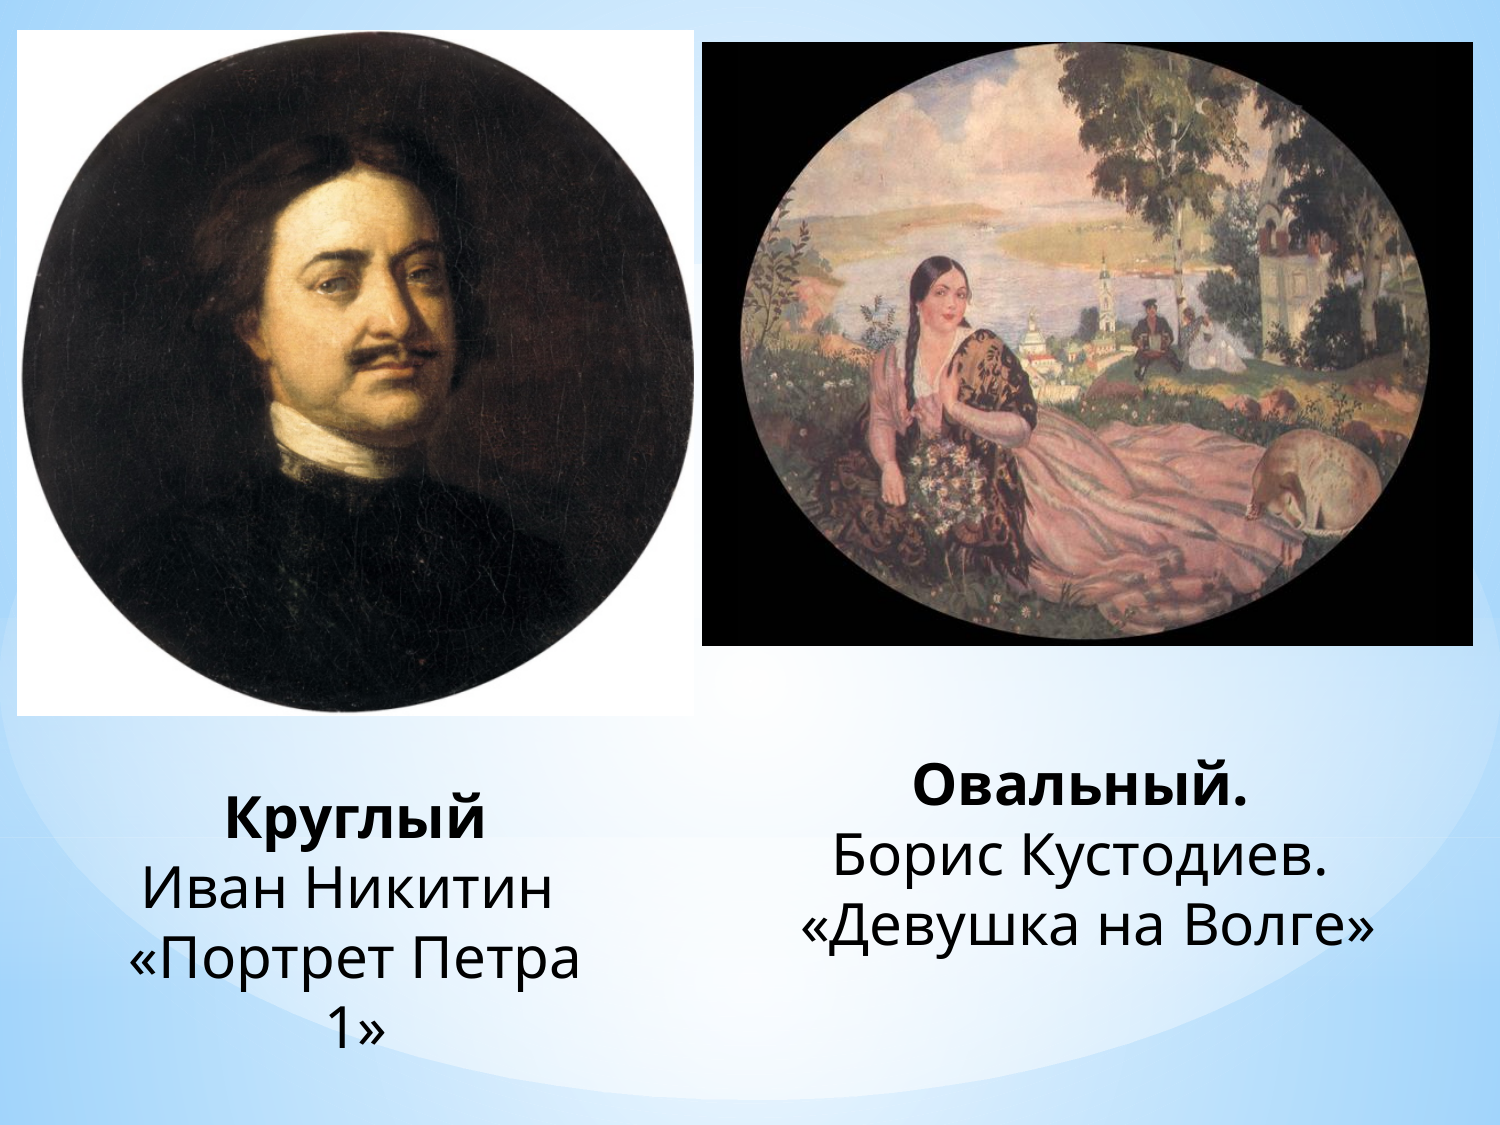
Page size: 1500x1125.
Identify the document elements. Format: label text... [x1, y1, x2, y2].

picture [17, 30, 694, 717]
text_box Круглый Иван Никитин «Портрет Петра 1» [78, 773, 634, 1068]
text_box Овальный. Борис Кустодиев. «Девушка на Волге» [702, 739, 1473, 965]
picture [702, 42, 1474, 646]
